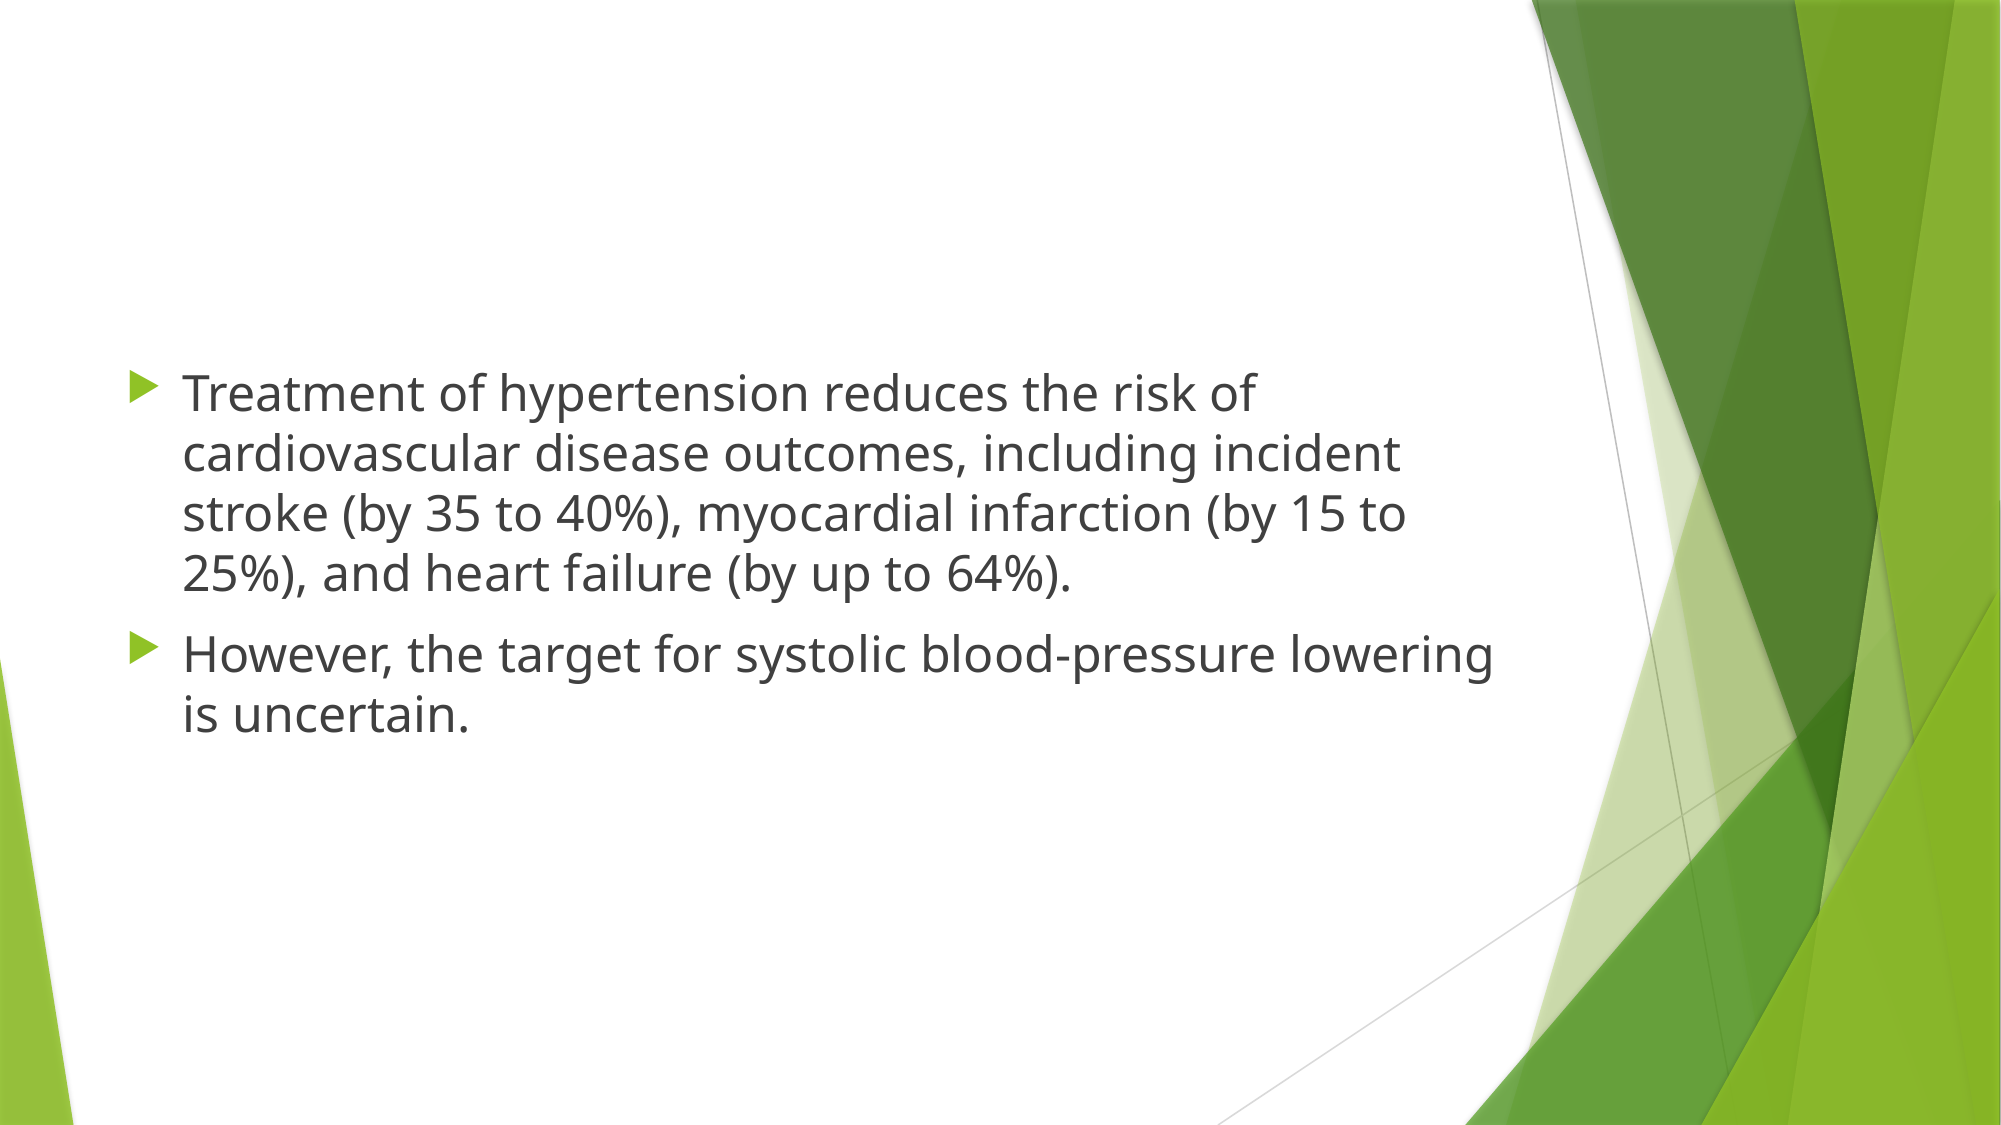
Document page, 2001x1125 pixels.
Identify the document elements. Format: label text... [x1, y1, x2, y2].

list Treatment of hypertension reduces the risk of cardiovascular disease outcomes, including incident stroke (by 35 to 40%), myocardial infarction (by 15 to 25%), and heart failure (by up to 64%). However, the target for systolic blood-pressure lowering is uncertain. [111, 354, 1522, 992]
